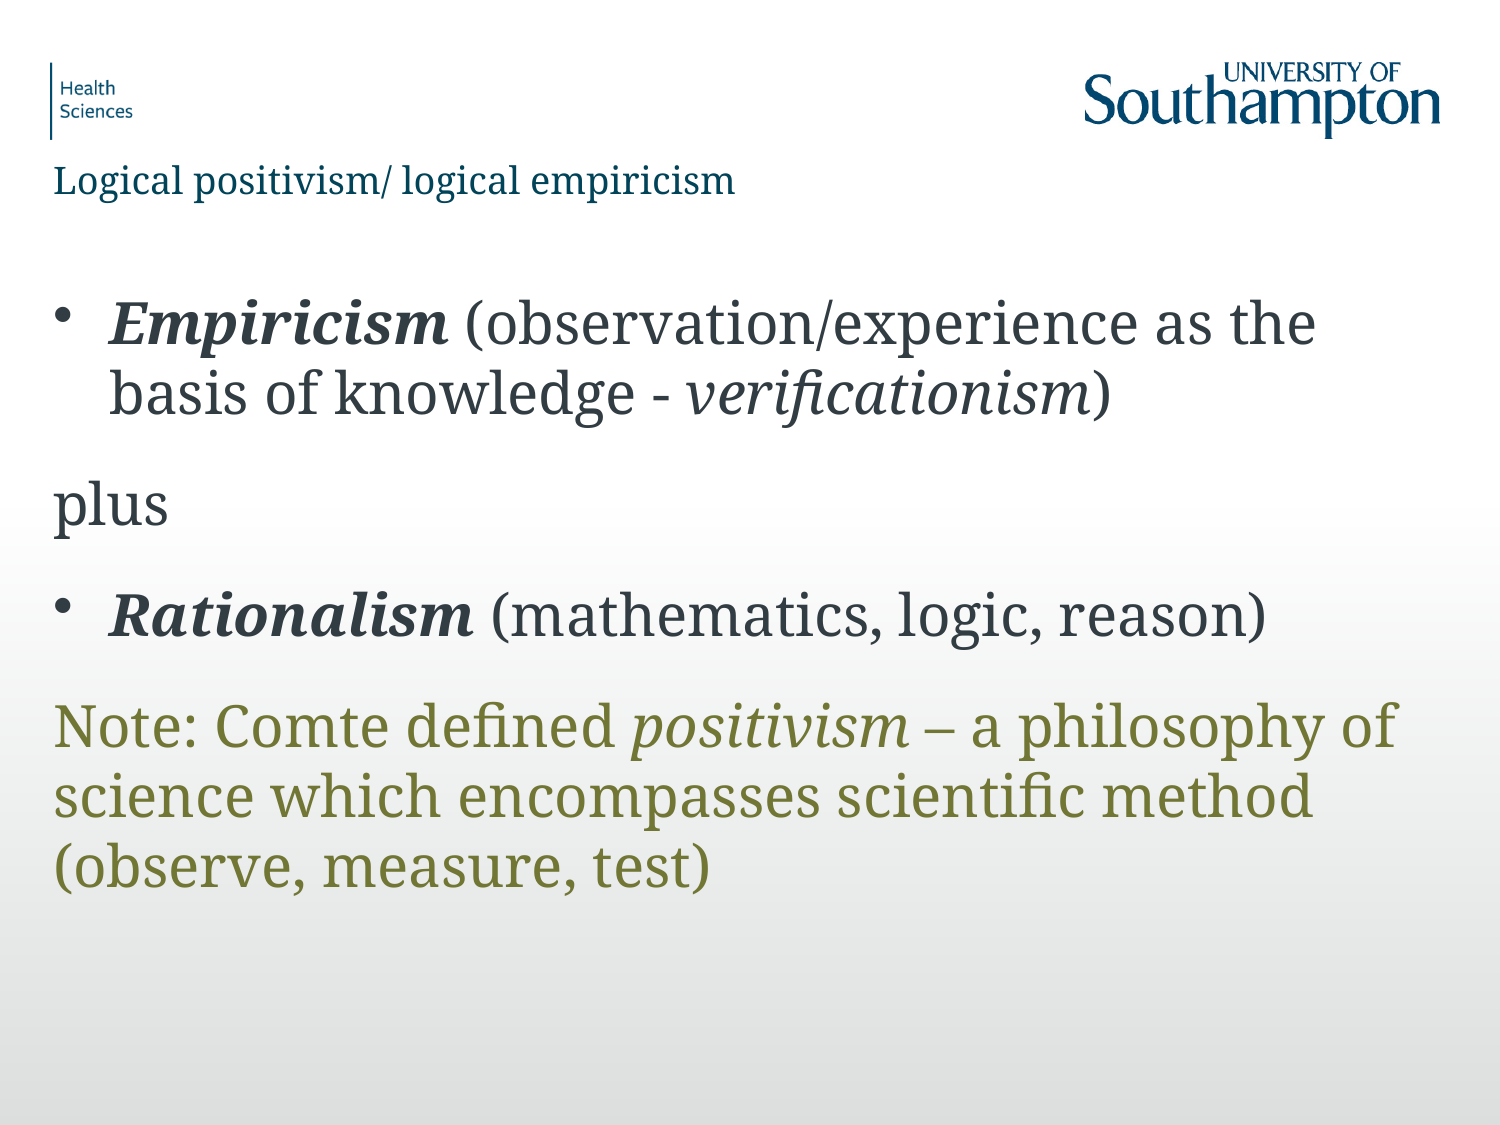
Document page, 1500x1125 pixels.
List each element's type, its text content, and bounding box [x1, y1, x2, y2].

picture [53, 62, 336, 140]
title Logical positivism/ logical empiricism [53, 148, 1447, 256]
list Empiricism (observation/experience as the basis of knowledge - verificationism) plus Rationalism (mathematics, logic, reason) Note: Comte defined positivism – a philosophy of science which encompasses scientific method (observe, measure, test) [53, 278, 1447, 954]
picture [1085, 62, 1440, 139]
